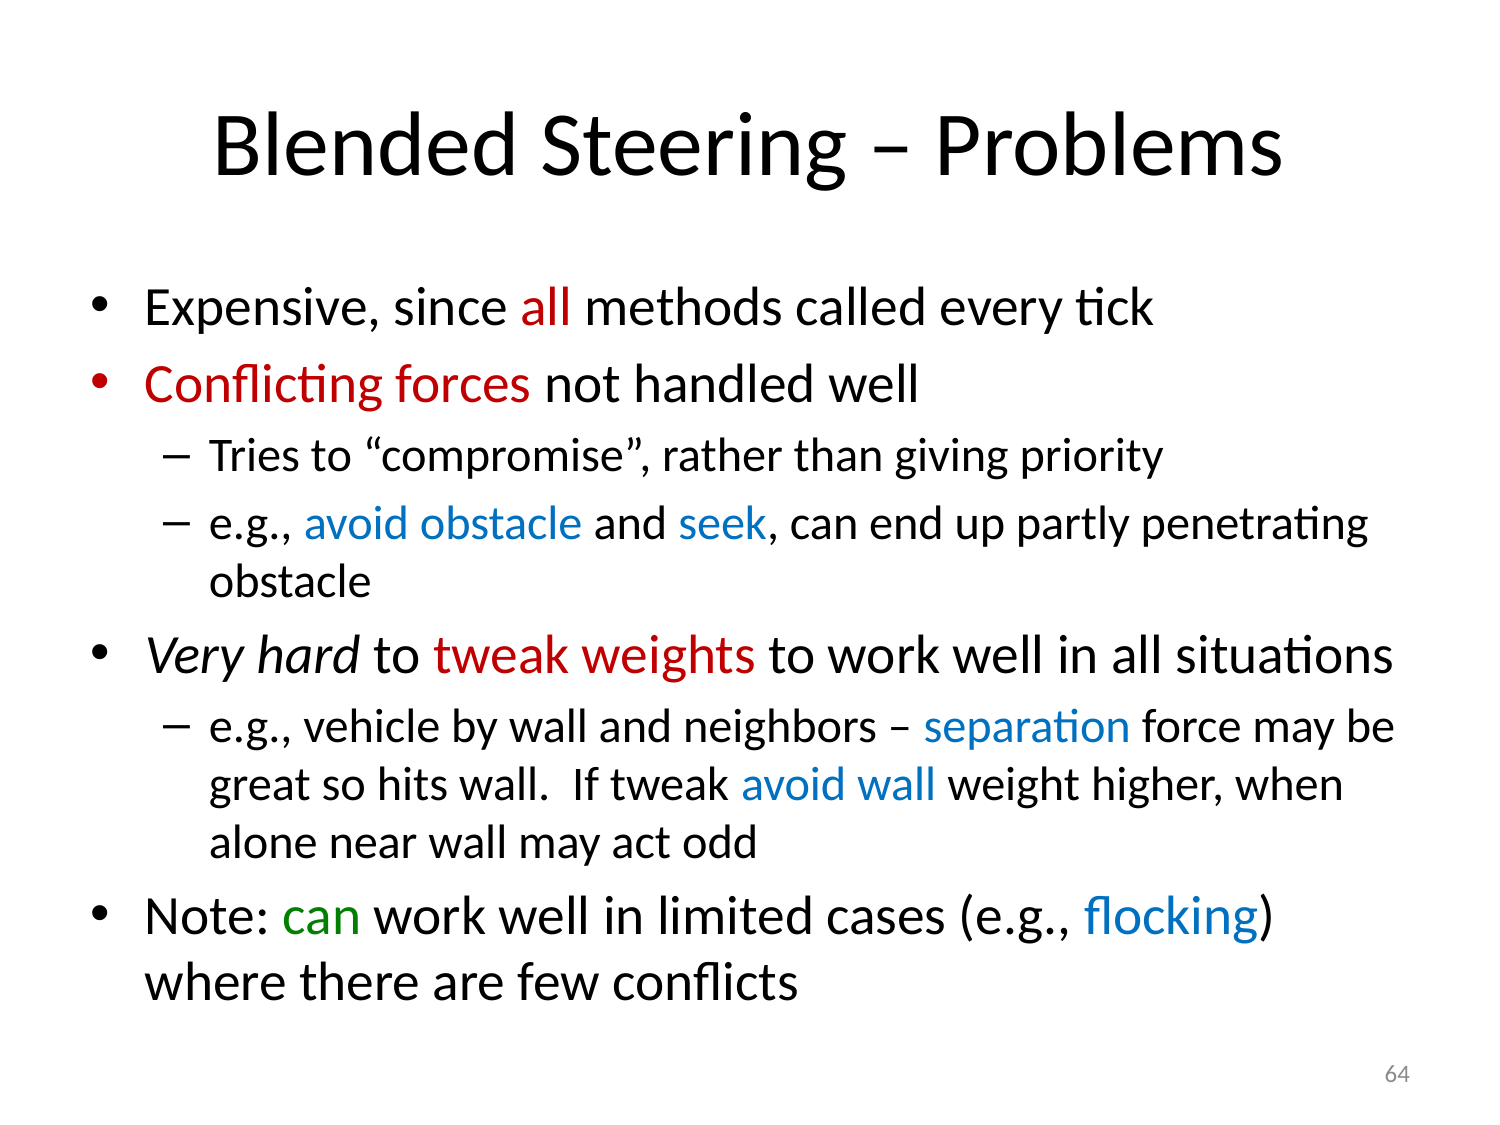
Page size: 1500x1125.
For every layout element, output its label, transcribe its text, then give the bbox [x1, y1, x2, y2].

title Blended Steering – Problems [75, 45, 1425, 233]
list Expensive, since all methods called every tick Conflicting forces not handled well Tries to “compromise”, rather than giving priority e.g., avoid obstacle and seek, can end up partly penetrating obstacle Very hard to tweak weights to work well in all situations e.g., vehicle by wall and neighbors – separation force may be great so hits wall. If tweak avoid wall weight higher, when alone near wall may act odd Note: can work well in limited cases (e.g., flocking) where there are few conflicts [75, 262, 1425, 1038]
slide_number 64 [1074, 1042, 1425, 1103]
